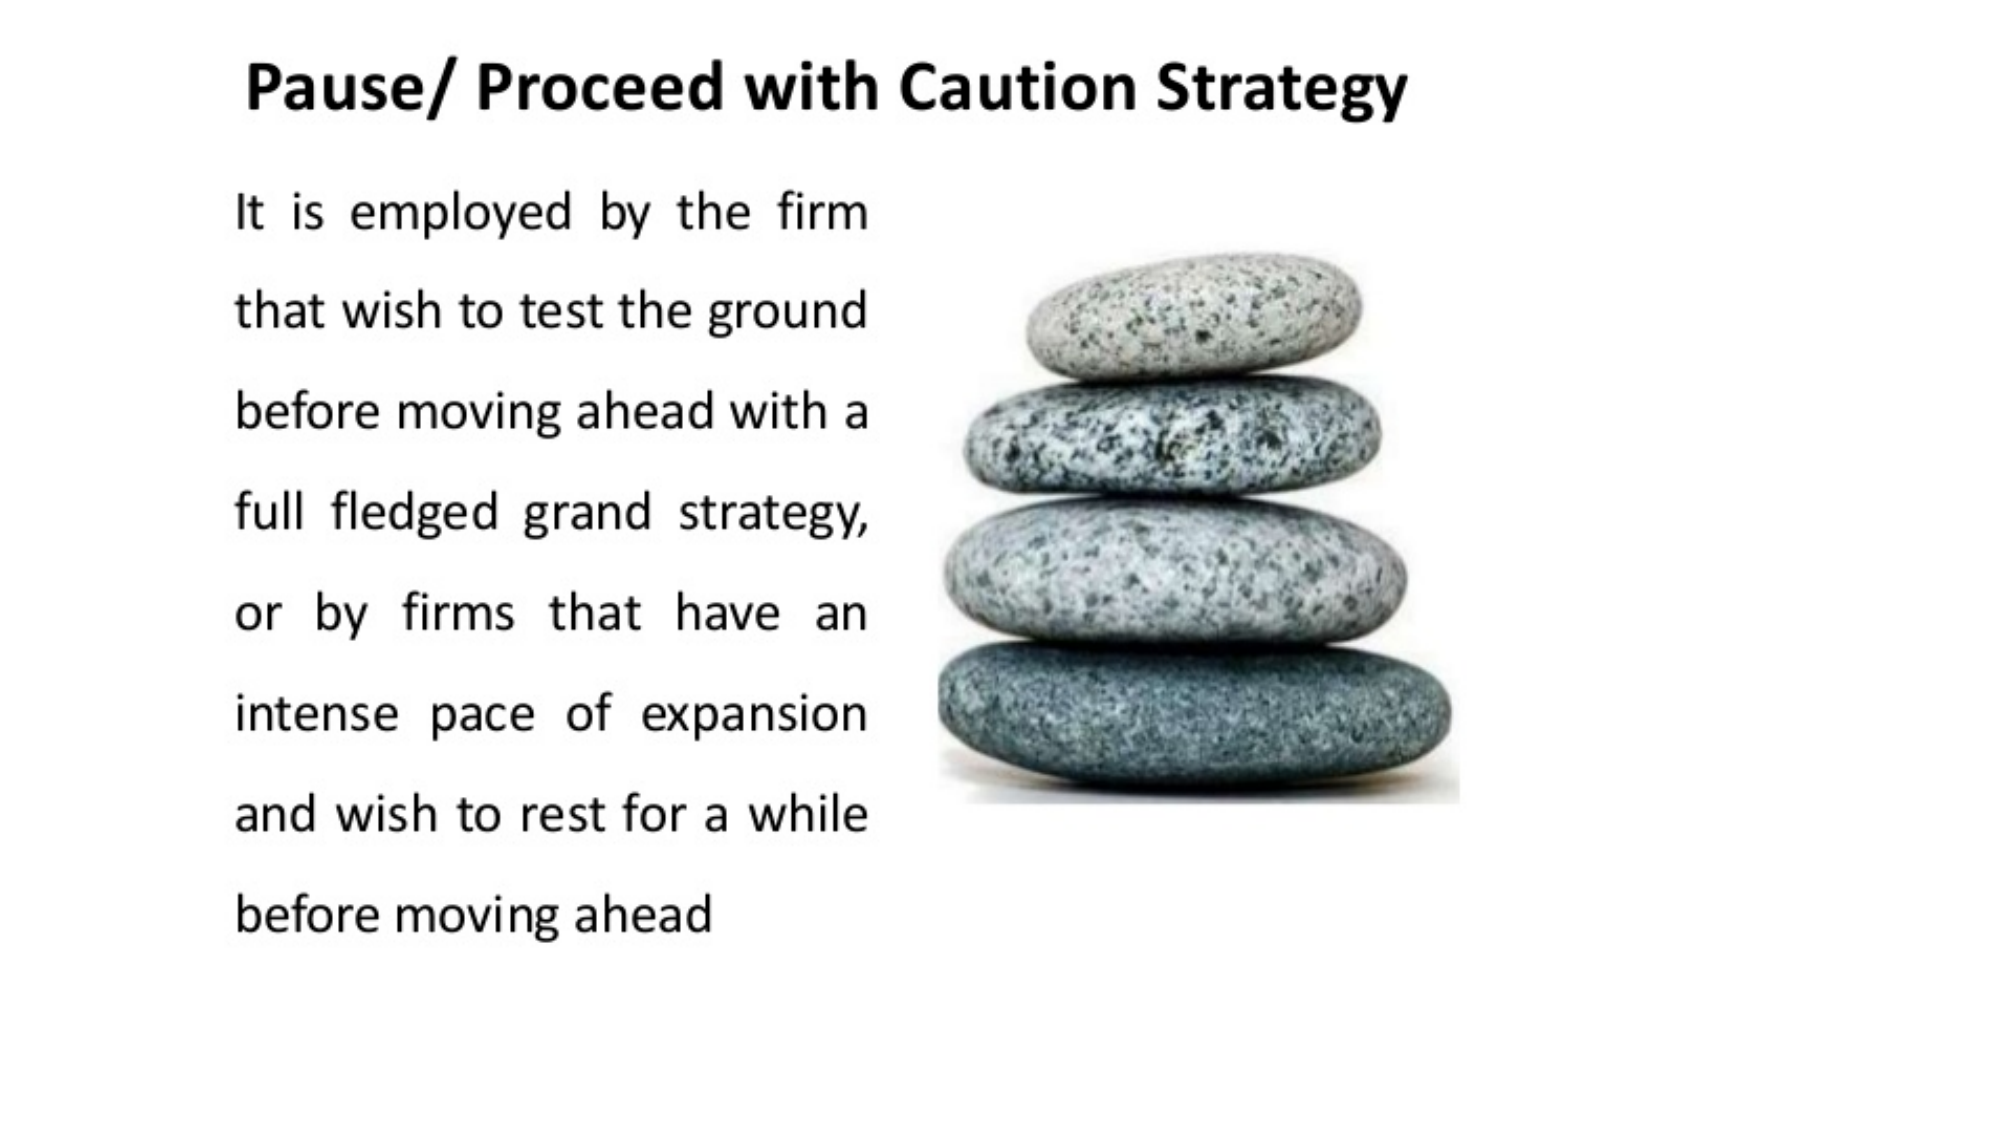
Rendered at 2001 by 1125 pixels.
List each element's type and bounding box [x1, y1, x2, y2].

list [159, 24, 1496, 1029]
